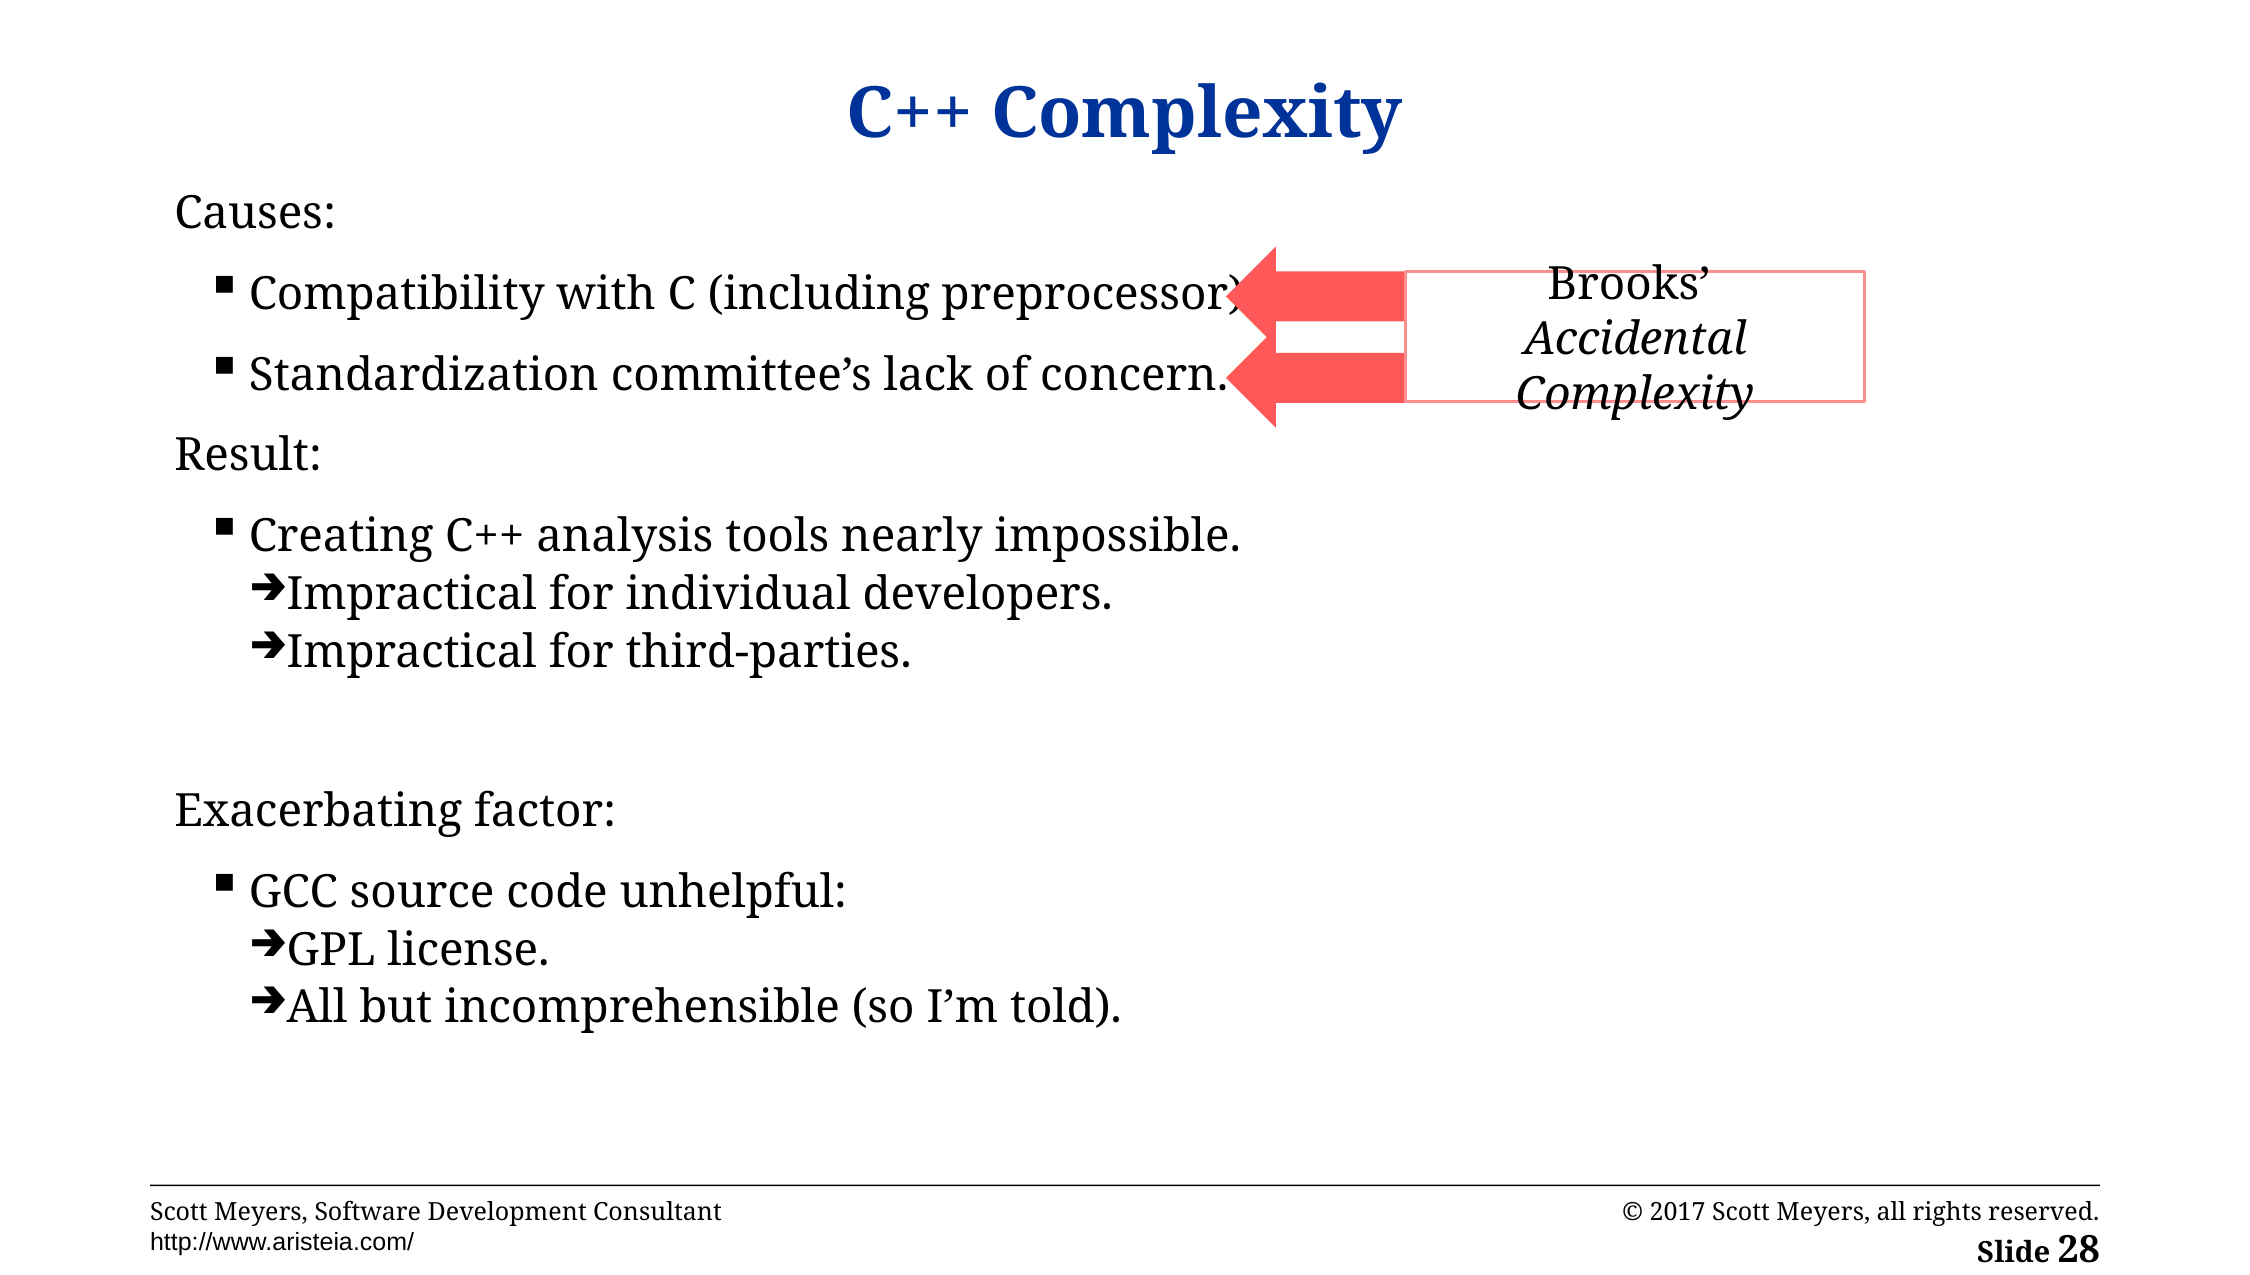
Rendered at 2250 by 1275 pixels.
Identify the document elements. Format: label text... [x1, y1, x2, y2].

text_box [1225, 246, 1866, 429]
list Causes: Compatibility with C (including preprocessor). Standardization committee’s lack of concern. Result: Creating C++ analysis tools nearly impossible. Impractical for individual developers. Impractical for third-parties. Exacerbating factor: GCC source code unhelpful: GPL license. All but incomprehensible (so I’m told). [174, 189, 2076, 1015]
title C++ Complexity [150, 66, 2100, 153]
footer Scott Meyers, Software Development Consultant http://www.aristeia.com/ [150, 1195, 1220, 1256]
slide_number © 2017 Scott Meyers, all rights reserved. Slide 28 [1304, 1195, 2100, 1270]
